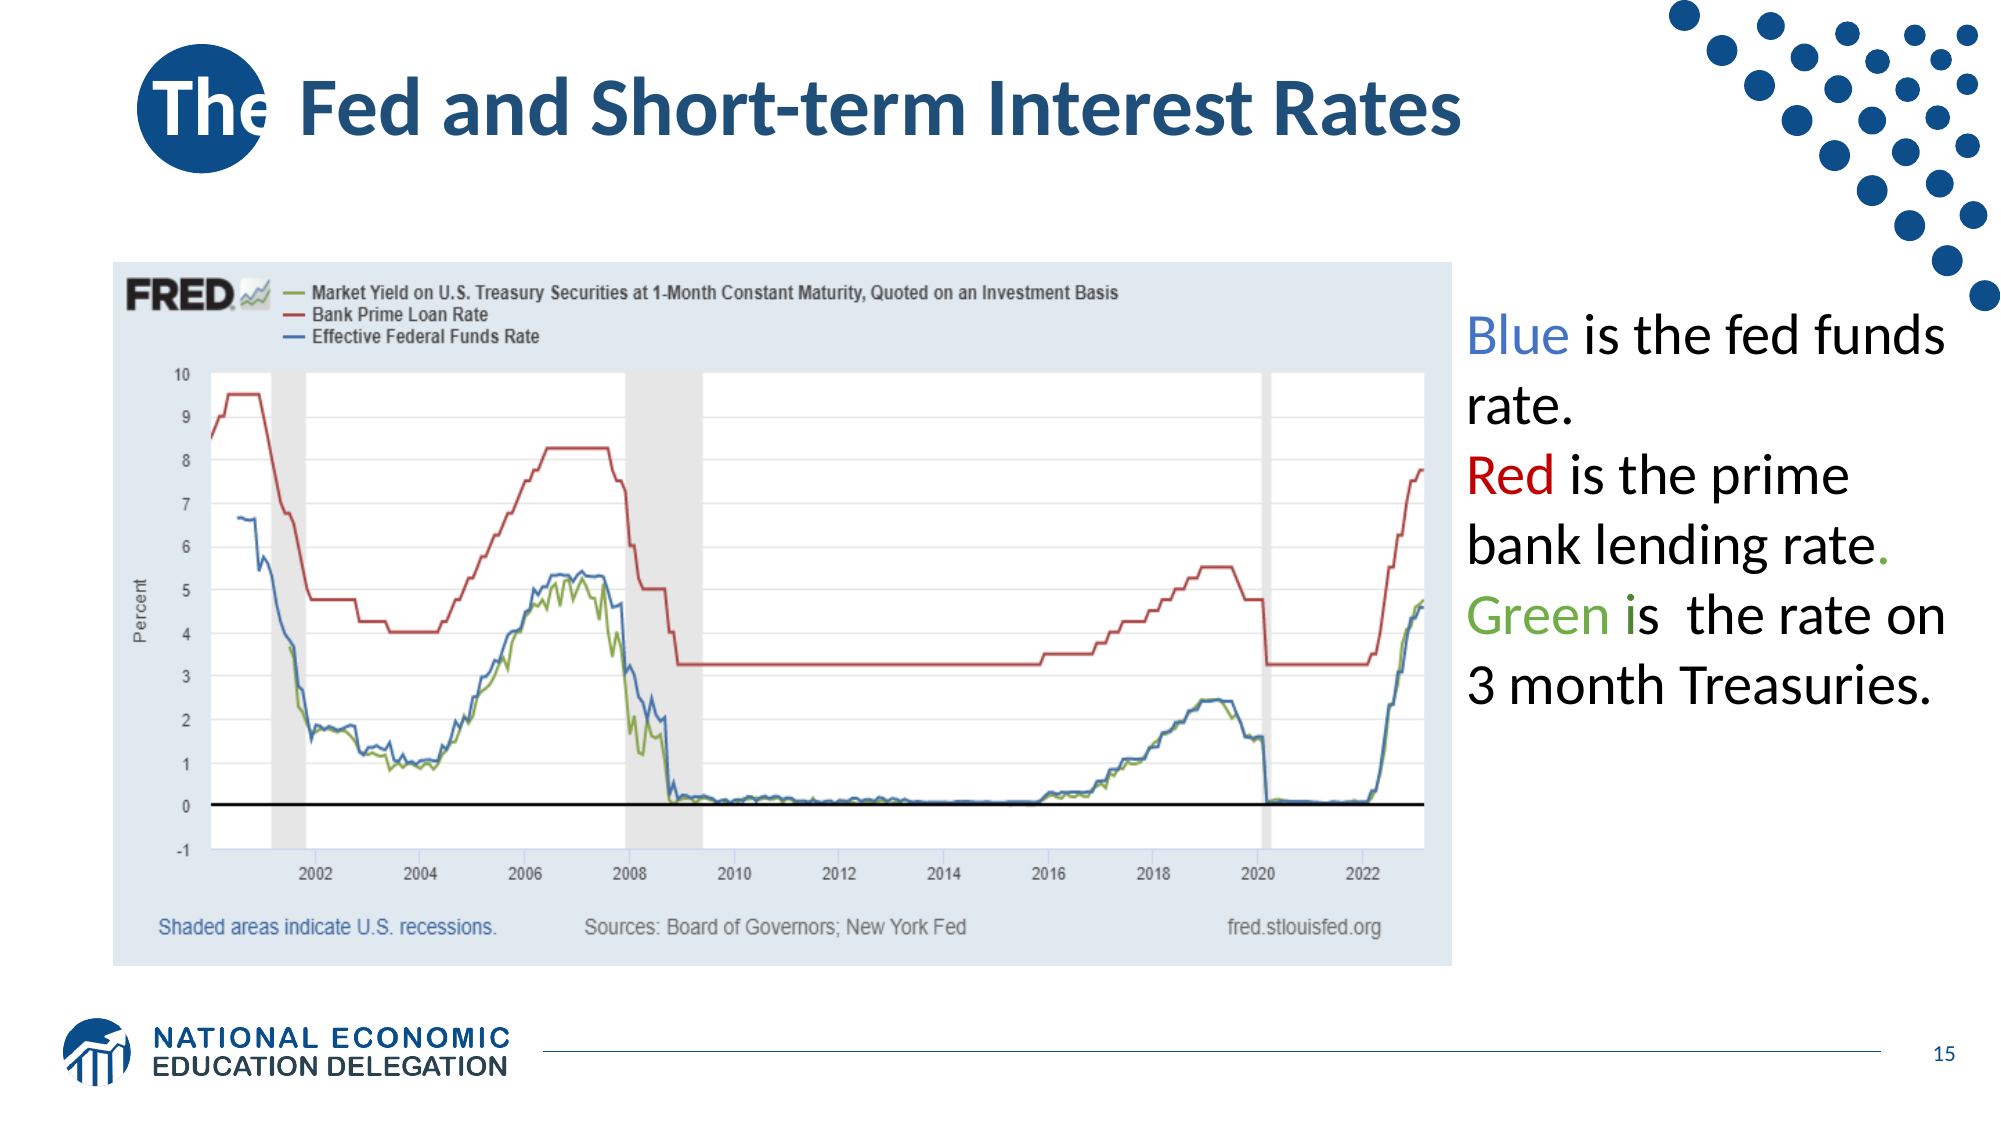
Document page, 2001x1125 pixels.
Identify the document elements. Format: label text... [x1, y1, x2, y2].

text_box Blue is the fed funds rate. Red is the prime bank lending rate. Green is the rate on 3 month Treasuries. [1452, 288, 1972, 724]
picture [55, 1013, 520, 1091]
slide_number 15 [1521, 1022, 1972, 1082]
title The Fed and Short-term Interest Rates [137, 0, 1863, 218]
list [113, 262, 1452, 966]
